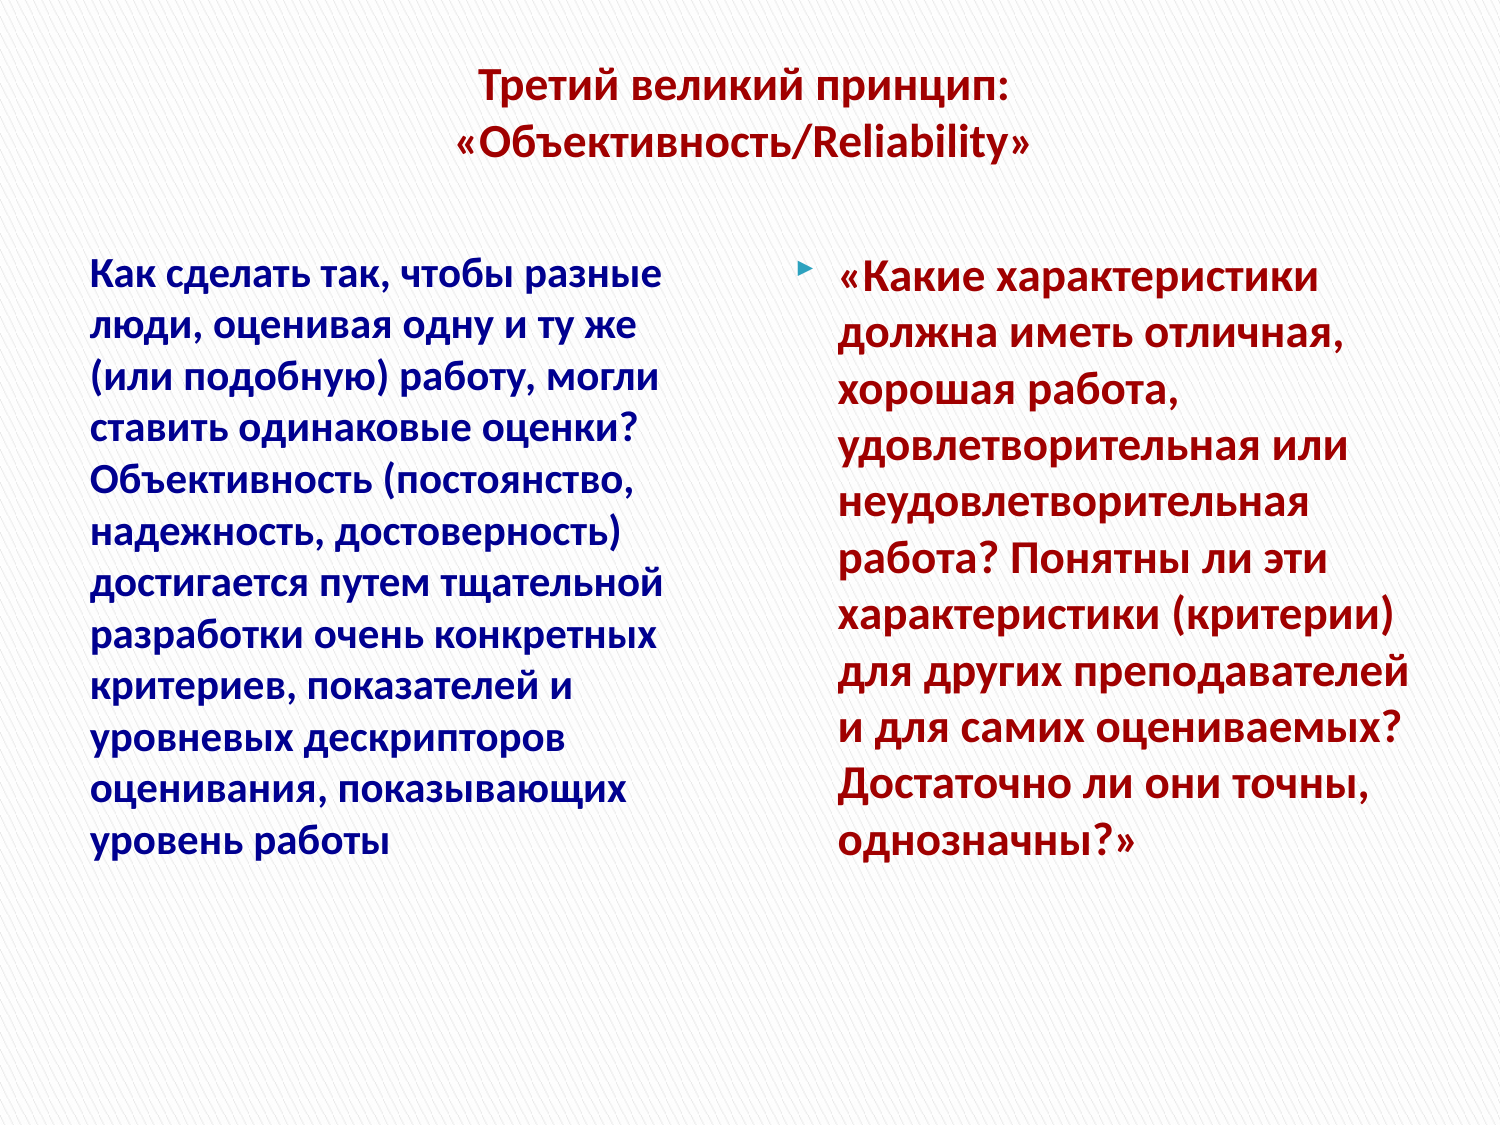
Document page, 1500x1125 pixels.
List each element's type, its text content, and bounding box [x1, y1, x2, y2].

list «Какие характеристики должна иметь отличная, хорошая работа, удовлетворительная или неудовлетворительная работа? Понятны ли эти характеристики (критерии) для других преподавателей и для самих оцениваемых? Достаточно ли они точны, однозначны?» [761, 236, 1425, 884]
list Как сделать так, чтобы разные люди, оценивая одну и ту же (или подобную) работу, могли ставить одинаковые оценки? Объективность (постоянство, надежность, достоверность) достигается путем тщательной разработки очень конкретных критериев, показателей и уровневых дескрипторов оценивания, показывающих уровень работы [75, 236, 738, 884]
title Третий великий принцип: «Объективность/Reliability» [75, 44, 1425, 233]
